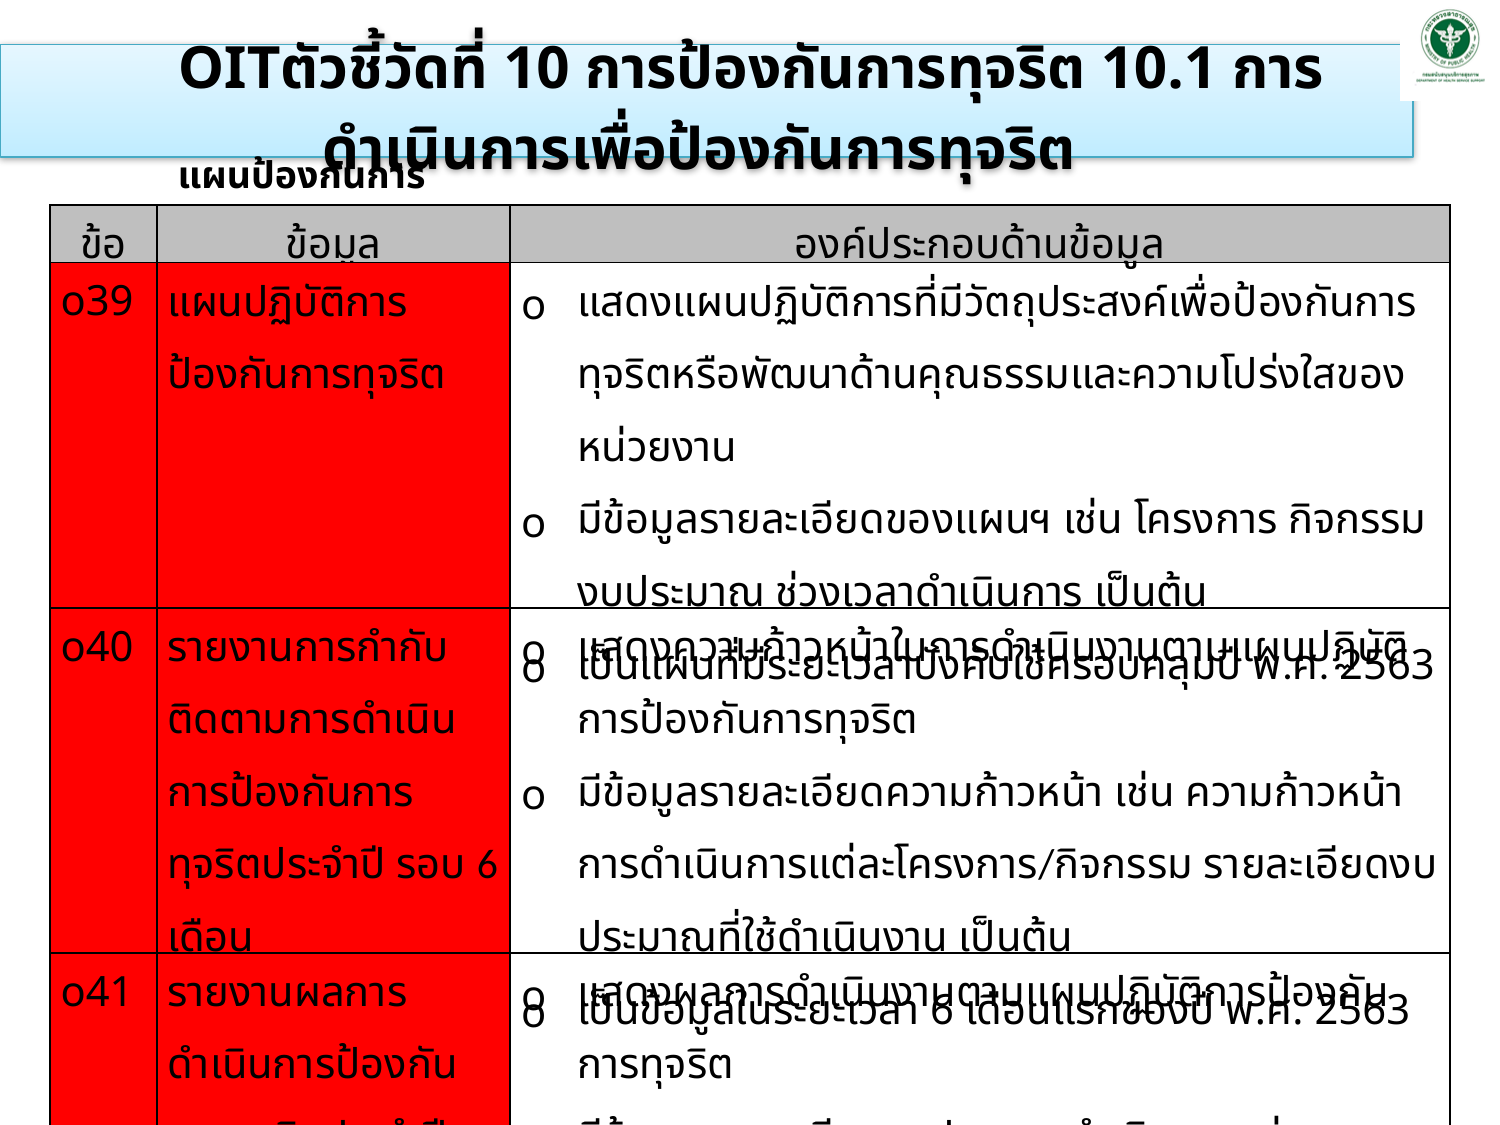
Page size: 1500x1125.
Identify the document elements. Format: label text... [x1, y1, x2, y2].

table_cell รายงานผลการดำเนินการป้องกันการทุจริตประจำปี [158, 954, 509, 1125]
table_cell o39 [51, 263, 156, 607]
table_cell o41 [51, 954, 156, 1125]
table_cell รายงานการกำกับติดตามการดำเนินการป้องกันการทุจริตประจำปี รอบ 6 เดือน [158, 609, 509, 952]
table_cell แสดงแผนปฏิบัติการที่มีวัตถุประสงค์เพื่อป้องกันการทุจริตหรือพัฒนาด้านคุณธรรมและความโปร่งใสของหน่วยงาน มีข้อมูลรายละเอียดของแผนฯ เช่น โครงการ กิจกรรม งบประมาณ ช่วงเวลาดำเนินการ เป็นต้น เป็นแผนที่มีระยะเวลาบังคับใช้ครอบคลุมปี พ.ศ. 2563 [511, 263, 1449, 607]
text_box แผนป้องกันการทุจริต [74, 137, 442, 204]
table_header ข้อ [51, 206, 156, 262]
table_cell แสดงผลการดำเนินงานตามแผนปฏิบัติการป้องกันการทุจริต มีข้อมูลรายละเอียดสรุปผลการดำเนินการ เช่น ผลการดำเนินการโครงการหรือกิจกรรม ผลการใช้จ่ายงบประมาณ ปัญหา อุปสรรค ข้อเสนอแนะ ผลสัมฤทธิ์ตามเป้าหมาย เป็นต้น ใช้รายงานผลของปี พ.ศ. 2562 [511, 954, 1449, 1125]
table_cell o40 [51, 609, 156, 952]
table_header องค์ประกอบด้านข้อมูล [511, 206, 1449, 262]
table_header ข้อมูล [158, 206, 509, 262]
picture [1399, 0, 1500, 101]
title OITตัวชี้วัดที่ 10 การป้องกันการทุจริต 10.1 การดำเนินการเพื่อป้องกันการทุจริต [0, 44, 1414, 158]
table_cell แผนปฏิบัติการป้องกันการทุจริต [158, 263, 509, 607]
table_cell แสดงความก้าวหน้าในการดำเนินงานตามแผนปฏิบัติการป้องกันการทุจริต มีข้อมูลรายละเอียดความก้าวหน้า เช่น ความก้าวหน้าการดำเนินการแต่ละโครงการ/กิจกรรม รายละเอียดงบประมาณที่ใช้ดำเนินงาน เป็นต้น เป็นข้อมูลในระยะเวลา 6 เดือนแรกของปี พ.ศ. 2563 [511, 609, 1449, 952]
